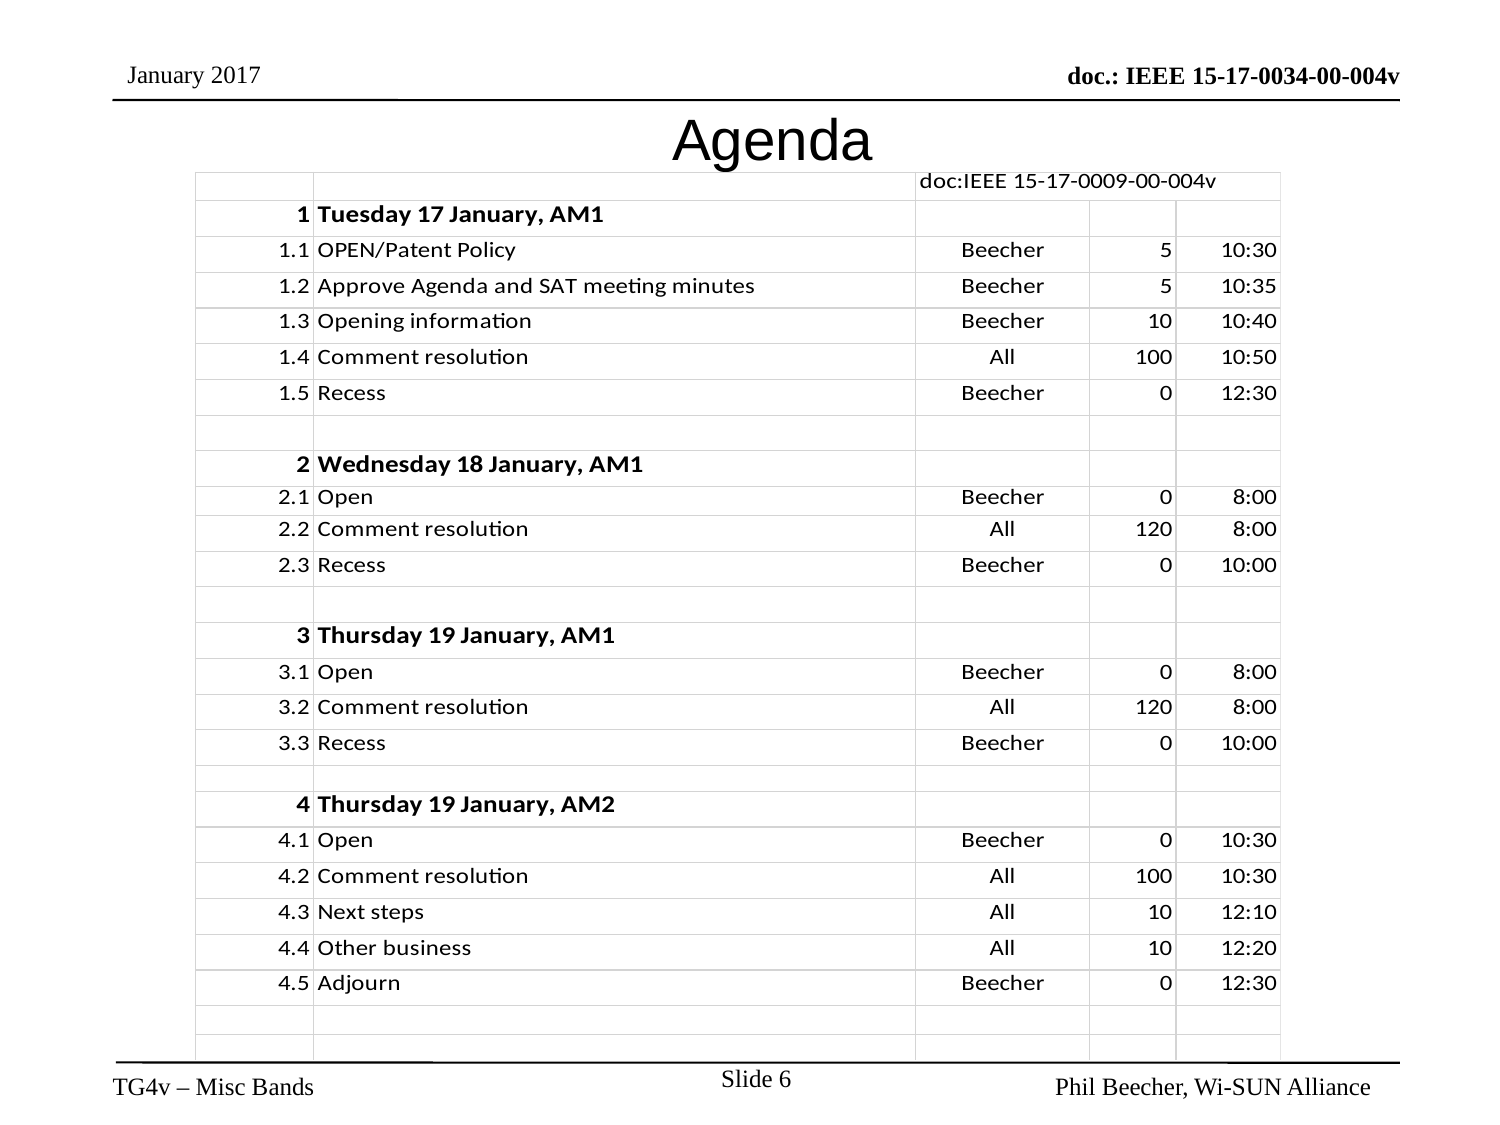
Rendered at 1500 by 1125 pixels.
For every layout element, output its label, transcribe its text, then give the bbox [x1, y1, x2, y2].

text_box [194, 171, 1282, 1062]
title Agenda [135, 101, 1410, 173]
text_box Slide 6 [675, 1070, 838, 1093]
